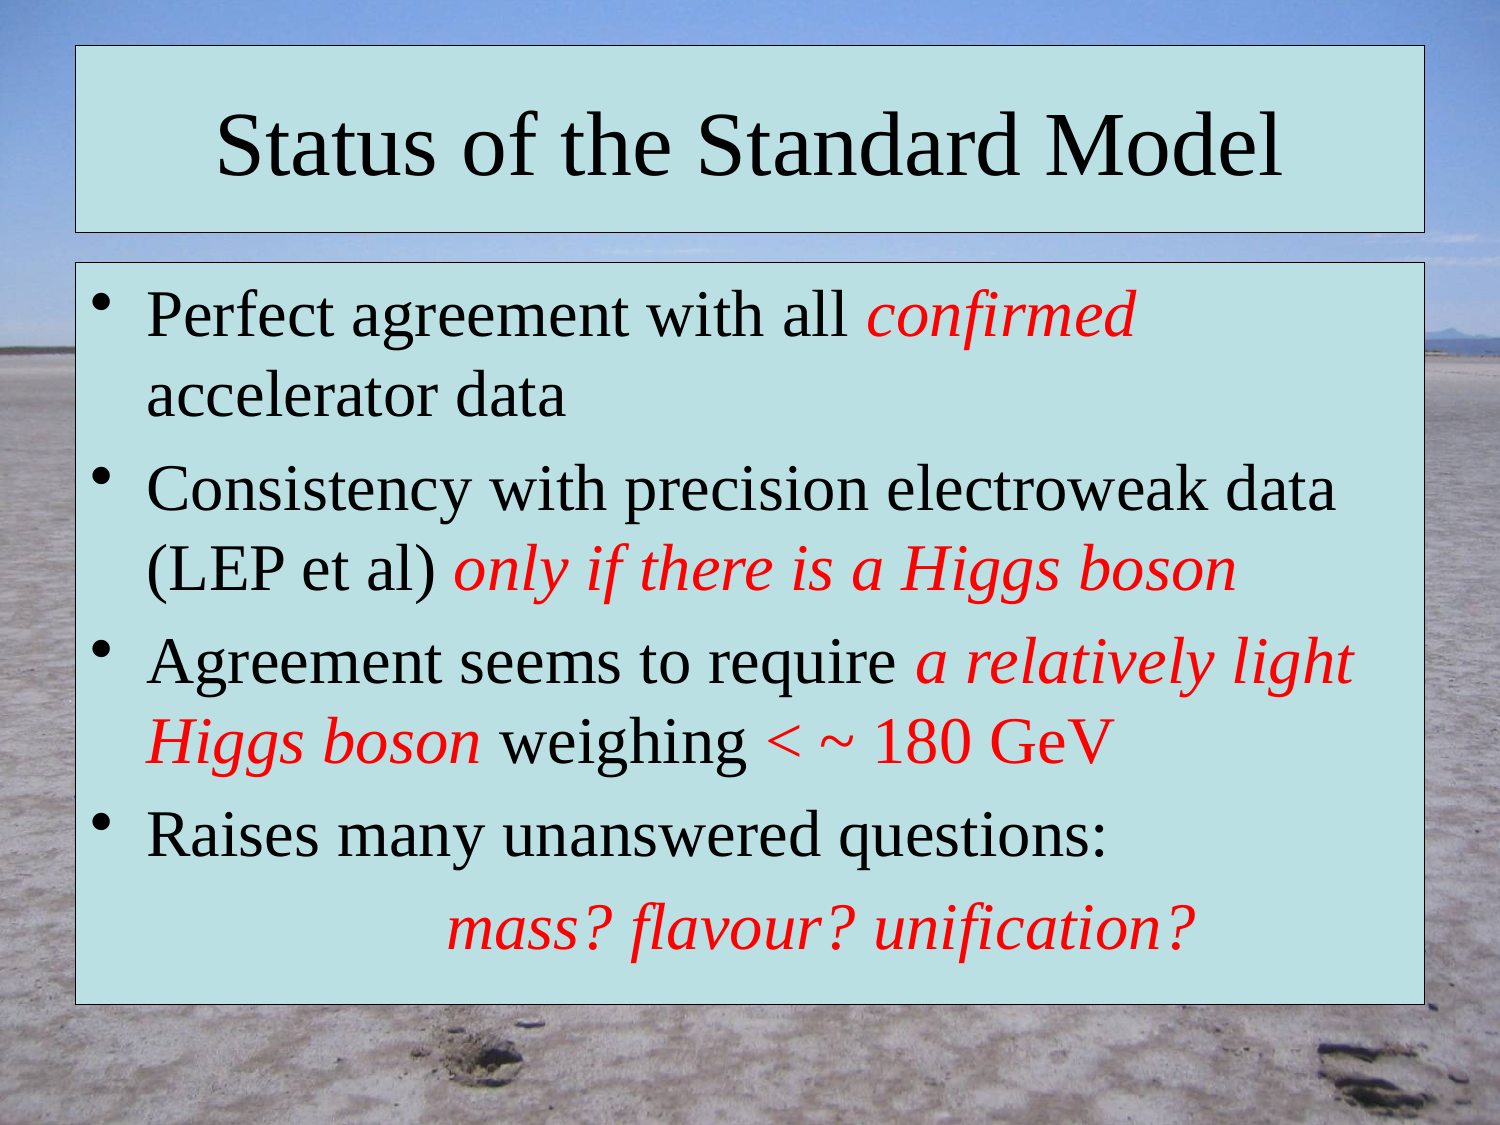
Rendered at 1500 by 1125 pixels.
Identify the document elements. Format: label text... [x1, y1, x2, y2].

list Perfect agreement with all confirmed accelerator data Consistency with precision electroweak data (LEP et al) only if there is a Higgs boson Agreement seems to require a relatively light Higgs boson weighing < ~ 180 GeV Raises many unanswered questions: mass? flavour? unification? [75, 262, 1425, 1005]
title Status of the Standard Model [75, 45, 1425, 233]
picture [0, 0, 1500, 1125]
